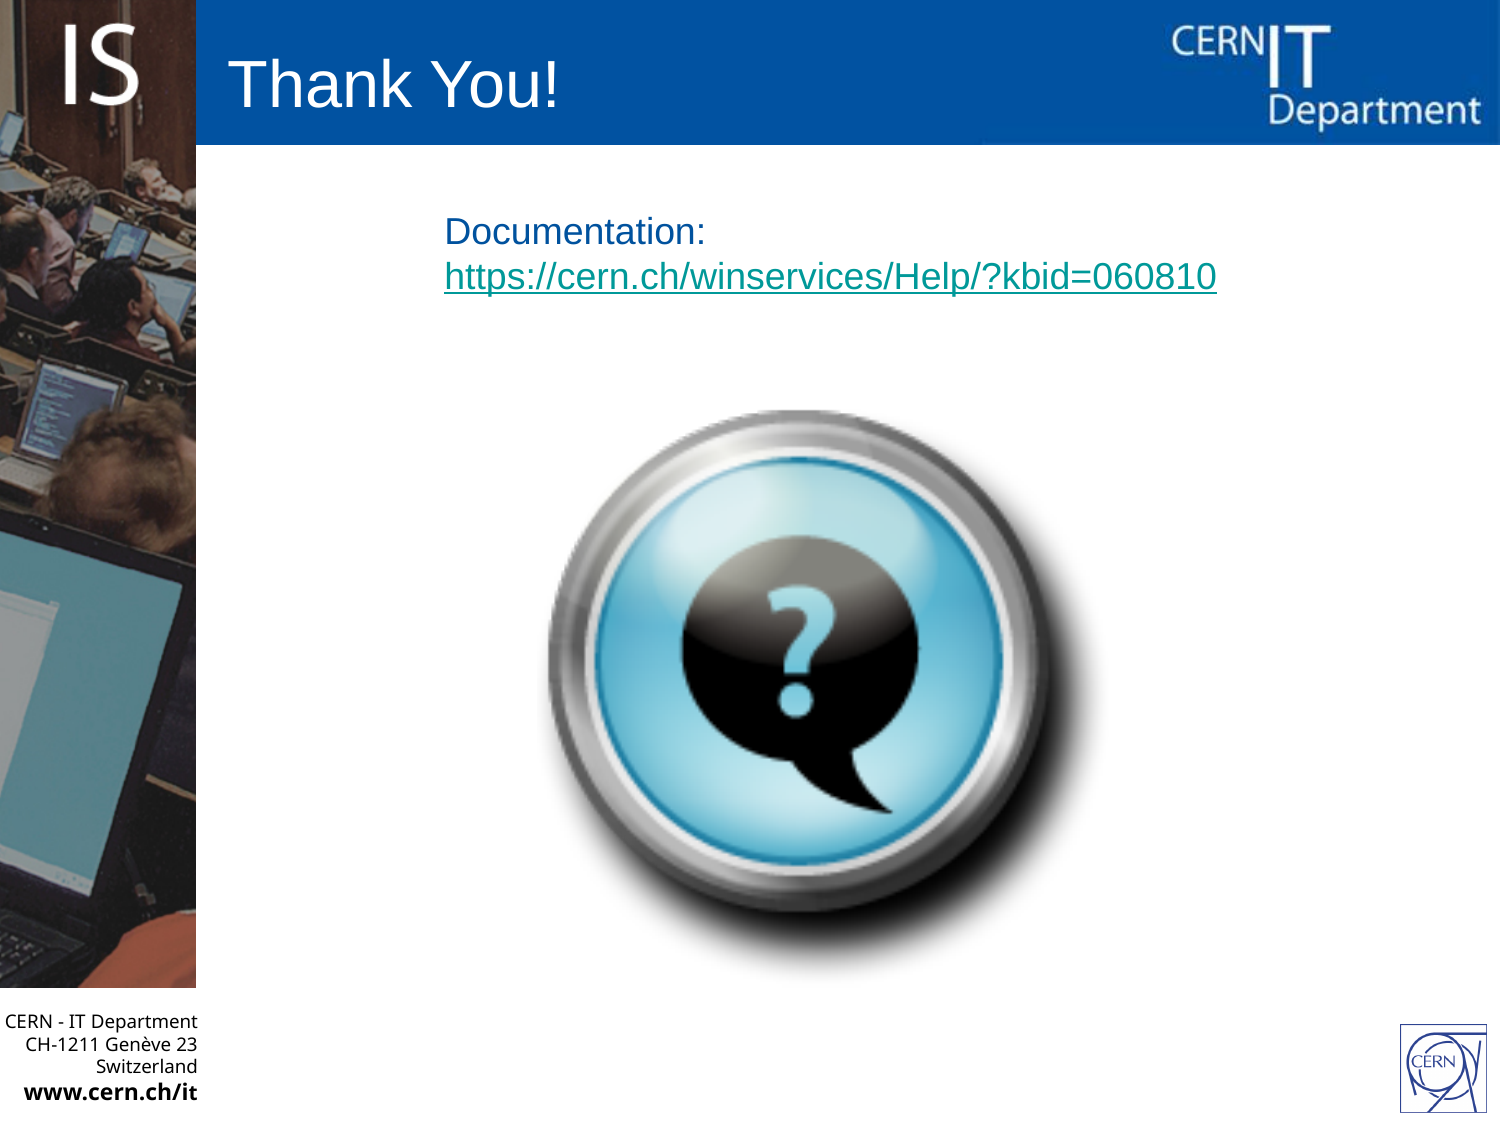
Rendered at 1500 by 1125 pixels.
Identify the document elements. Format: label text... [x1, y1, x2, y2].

title Thank You! [212, 12, 1126, 151]
picture [1400, 1024, 1487, 1113]
picture [537, 399, 1126, 988]
text_box Documentation: https://cern.ch/winservices/Help/?kbid=060810 [429, 199, 1233, 305]
picture [0, 0, 1500, 988]
